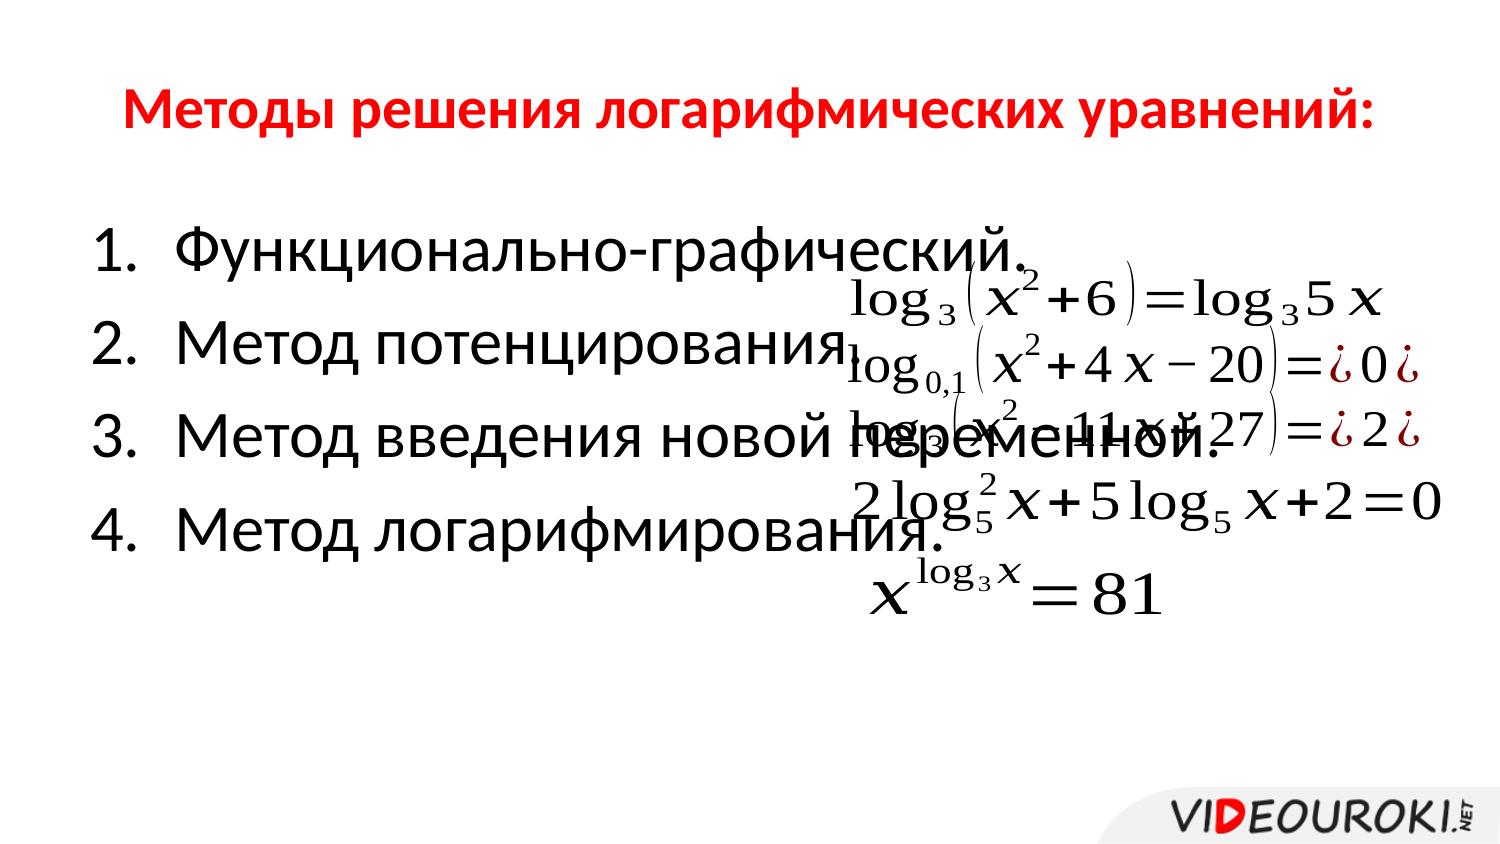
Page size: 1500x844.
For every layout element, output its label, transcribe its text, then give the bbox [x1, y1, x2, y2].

title Методы решения логарифмических уравнений: [75, 34, 1425, 175]
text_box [1097, 786, 1500, 844]
list Функционально-графический. Метод потенцирования. Метод введения новой переменной. Метод логарифмирования. [75, 196, 1425, 754]
